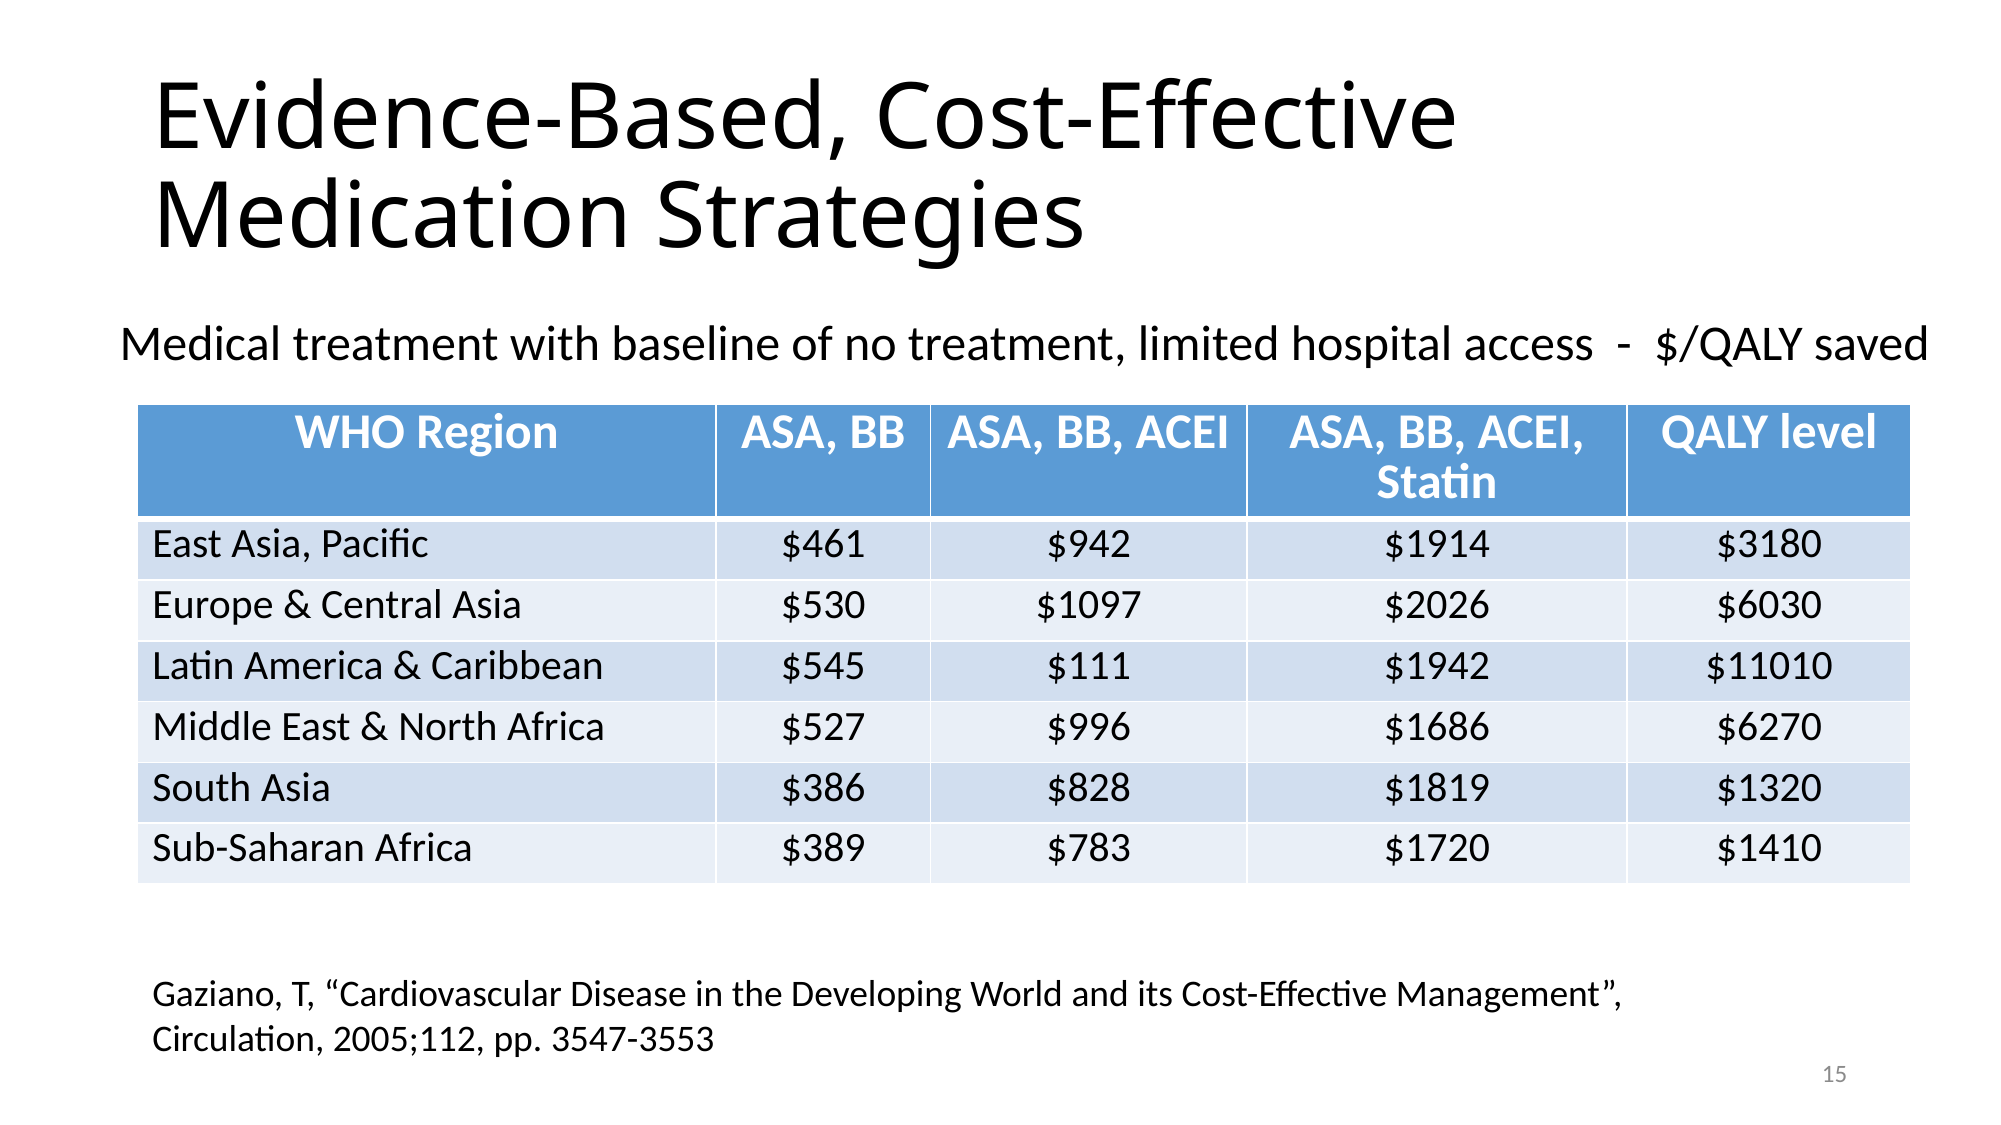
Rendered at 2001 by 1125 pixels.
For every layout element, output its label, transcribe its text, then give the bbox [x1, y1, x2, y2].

table_cell $783 [931, 824, 1246, 883]
table_cell $111 [931, 642, 1246, 701]
slide_number 15 [1412, 1042, 1863, 1103]
table_header WHO Region [138, 405, 715, 516]
table_cell $3180 [1628, 522, 1910, 579]
table_cell $1720 [1248, 824, 1626, 883]
table_cell $1686 [1248, 702, 1626, 762]
table_cell $545 [717, 642, 930, 701]
table_cell $1097 [931, 581, 1246, 640]
table_cell $6270 [1628, 702, 1910, 762]
table_cell $530 [717, 581, 930, 640]
table_cell $527 [717, 702, 930, 762]
table_cell $942 [931, 522, 1246, 579]
table_cell Sub-Saharan Africa [138, 824, 715, 883]
table_header QALY level [1628, 405, 1910, 516]
table_cell Latin America & Caribbean [138, 642, 715, 701]
table_cell Middle East & North Africa [138, 702, 715, 762]
table_cell $386 [717, 763, 930, 822]
table_cell East Asia, Pacific [138, 522, 715, 579]
text_box Gaziano, T, “Cardiovascular Disease in the Developing World and its Cost-Effective Management”, Circulation, 2005;112, pp. 3547-3553 [137, 961, 1818, 1066]
table_cell $389 [717, 824, 930, 883]
table_cell $828 [931, 763, 1246, 822]
table_cell $1942 [1248, 642, 1626, 701]
table_cell $6030 [1628, 581, 1910, 640]
table_cell $1410 [1628, 824, 1910, 883]
table_cell $1819 [1248, 763, 1626, 822]
table_cell $461 [717, 522, 930, 579]
table_cell South Asia [138, 763, 715, 822]
text_box Medical treatment with baseline of no treatment, limited hospital access - $/QALY saved [104, 302, 1965, 378]
table_cell $2026 [1248, 581, 1626, 640]
table_header ASA, BB [717, 405, 930, 516]
table_cell $996 [931, 702, 1246, 762]
table_cell $11010 [1628, 642, 1910, 701]
table_header ASA, BB, ACEI, Statin [1248, 405, 1626, 516]
title Evidence-Based, Cost-Effective Medication Strategies [137, 59, 1863, 278]
table_header ASA, BB, ACEI [931, 405, 1246, 516]
table_cell $1914 [1248, 522, 1626, 579]
table_cell $1320 [1628, 763, 1910, 822]
table_cell Europe & Central Asia [138, 581, 715, 640]
